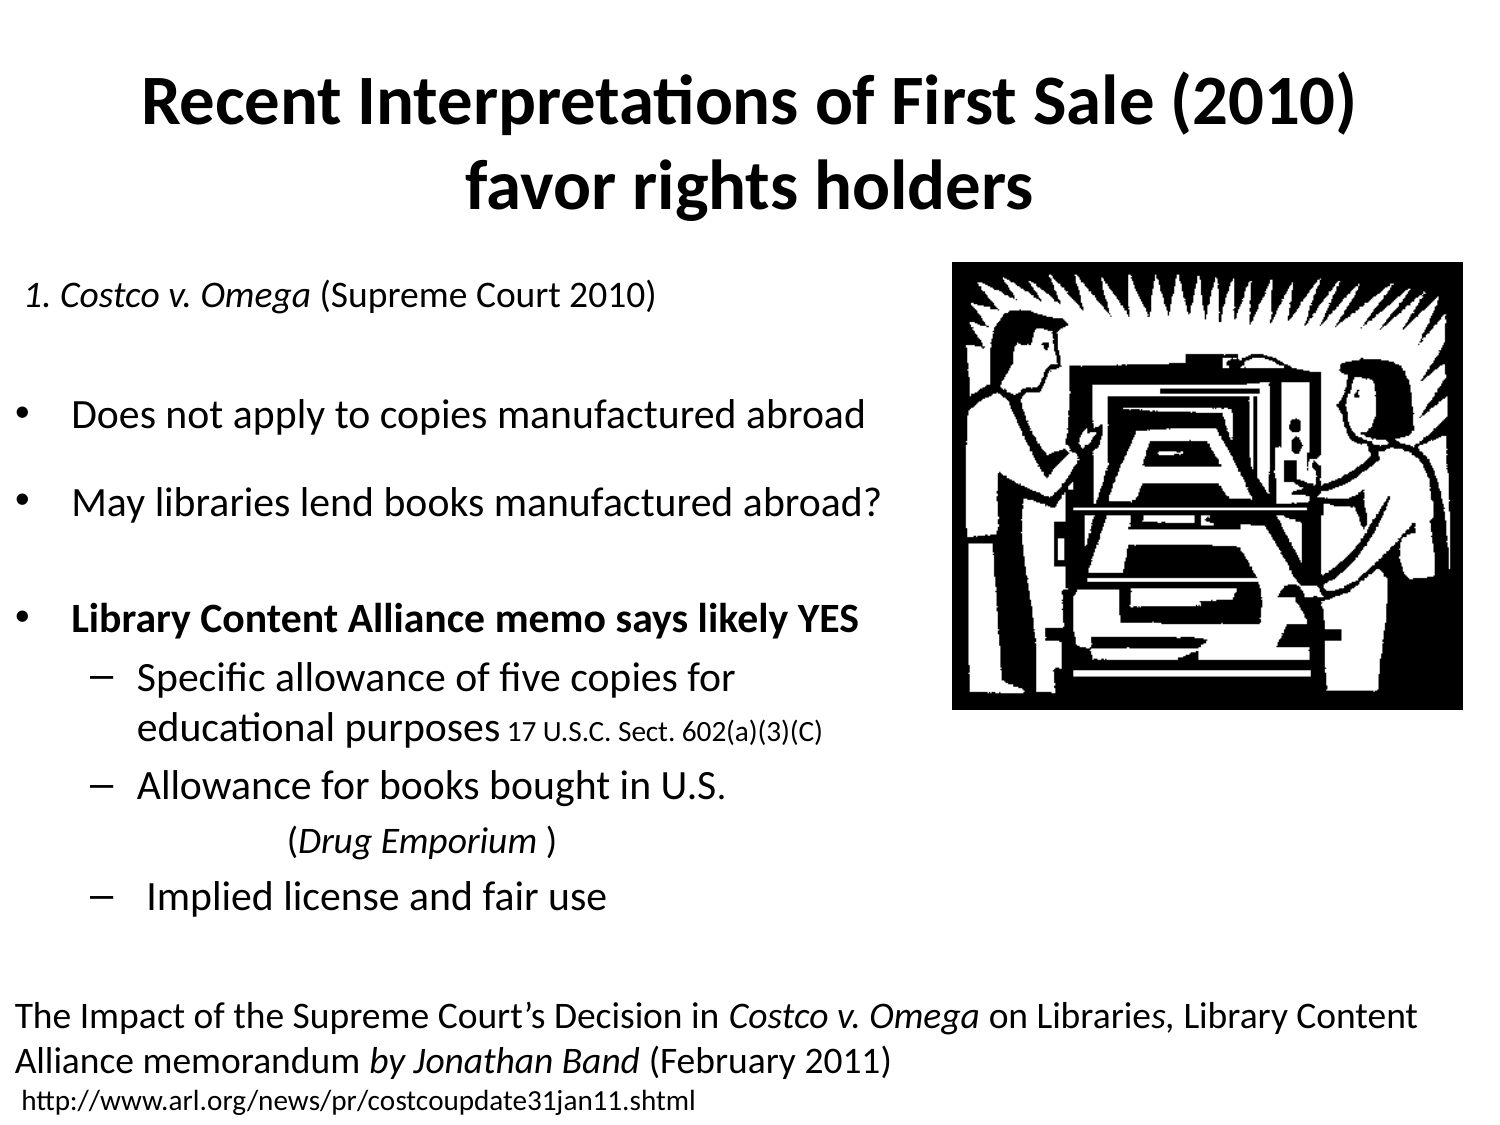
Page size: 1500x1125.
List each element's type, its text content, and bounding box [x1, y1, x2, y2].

title Recent Interpretations of First Sale (2010) favor rights holders [75, 45, 1425, 233]
picture [951, 262, 1464, 710]
list Does not apply to copies manufactured abroad May libraries lend books manufactured abroad? Library Content Alliance memo says likely YES Specific allowance of five copies for educational purposes 17 U.S.C. Sect. 602(a)(3)(C) Allowance for books bought in U.S. (Drug Emporium ) Implied license and fair use [0, 262, 922, 983]
text_box 1. Costco v. Omega (Supreme Court 2010) [8, 262, 681, 323]
text_box The Impact of the Supreme Court’s Decision in Costco v. Omega on Libraries, Library Content Alliance memorandum by Jonathan Band (February 2011) http://www.arl.org/news/pr/costcoupdate31jan11.shtml [0, 983, 1463, 1124]
